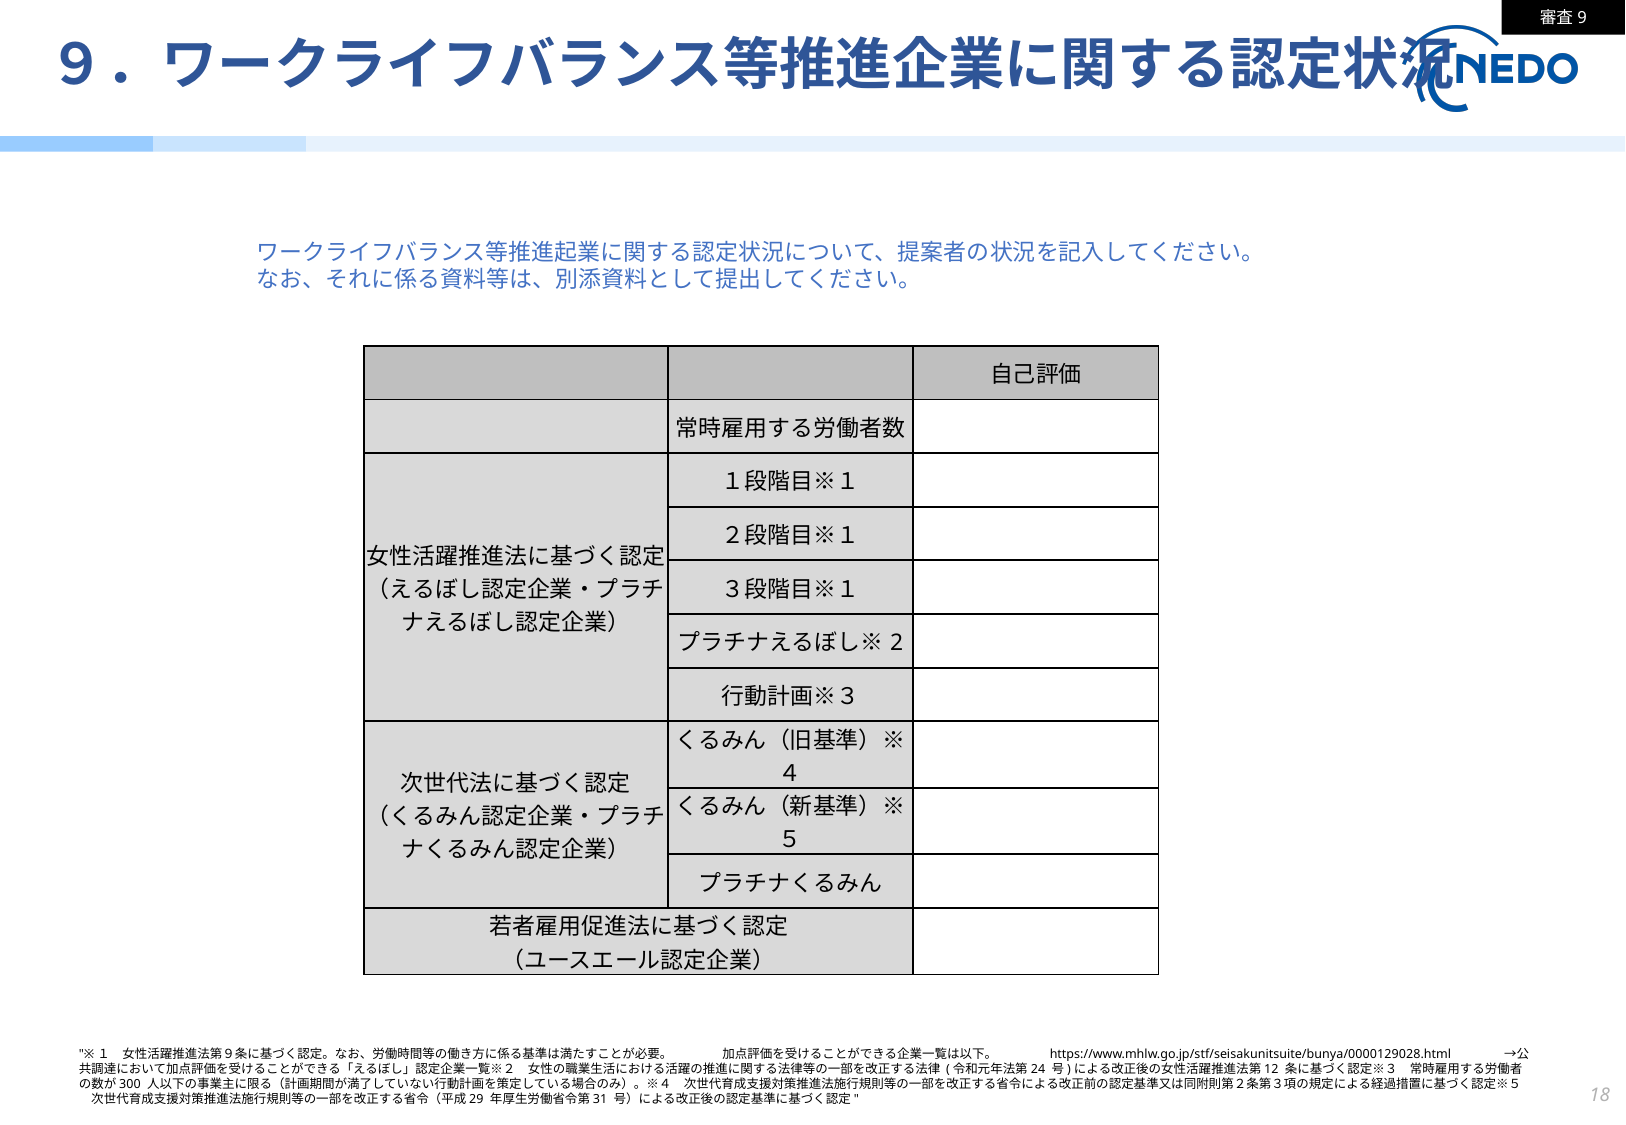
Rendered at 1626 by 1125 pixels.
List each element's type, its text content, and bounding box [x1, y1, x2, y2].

table_header 自己評価 [914, 347, 1158, 399]
table_cell [914, 789, 1158, 853]
table_cell [914, 669, 1158, 720]
table_cell [914, 722, 1158, 787]
table_cell １段階目※１ [669, 454, 912, 506]
title ９．ワークライフバランス等推進企業に関する認定状況 [33, 10, 1531, 124]
table_cell [914, 508, 1158, 559]
table_cell くるみん（新基準）※５ [669, 789, 912, 853]
table_cell [914, 855, 1158, 907]
table_cell [914, 454, 1158, 506]
table_cell [365, 400, 667, 452]
table_cell 次世代法に基づく認定 （くるみん認定企業・プラチナくるみん認定企業） [365, 722, 667, 907]
table_cell プラチナえるぼし※2 [669, 615, 912, 667]
picture [1531, 35, 1578, 112]
table_header [365, 347, 667, 399]
slide_number 18 [1477, 1065, 1625, 1125]
table_cell プラチナくるみん [669, 855, 912, 907]
text_box "※１ 女性活躍推進法第９条に基づく認定。なお、労働時間等の働き方に係る基準は満たすことが必要。 加点評価を受けることができる企業一覧は以下。 https://www.mhlw.go.jp/stf/seisakunitsuite/bunya/0000129028.html →公共調達において加点評価を受けることができる「えるぼし」認定企業一覧※２ 女性の職業生活における活躍の推進に関する法律等の一部を改正する法律 (令和元年法第24 号)による改正後の女性活躍推進法第12 条に基づく認定※３ 常時雇用する労働者の数が300 人以下の事業主に限る（計画期間が満了していない行動計画を策定している場合のみ）。※４ 次世代育成支援対策推進法施行規則等の一部を改正する省令による改正前の認定基準又は同附則第２条第３項の規定による経過措置に基づく認定※５ 次世代育成支援対策推進法施行規則等の一部を改正する省令（平成29 年厚生労働省令第31 号）による改正後の認定基準に基づく認定" [64, 1039, 1546, 1114]
table_cell ２段階目※１ [669, 508, 912, 559]
table_cell ３段階目※１ [669, 561, 912, 613]
table_cell 常時雇用する労働者数 [669, 400, 912, 452]
table_cell [914, 615, 1158, 667]
table_cell 若者雇用促進法に基づく認定 （ユースエール認定企業） [365, 909, 912, 974]
text_box 審査9 [1501, 0, 1625, 35]
text_box ワークライフバランス等推進起業に関する認定状況について、提案者の状況を記入してください。 なお、それに係る資料等は、別添資料として提出してください。 [241, 229, 1282, 300]
table_cell [914, 909, 1158, 974]
table_header [669, 347, 912, 399]
table_cell 女性活躍推進法に基づく認定 （えるぼし認定企業・プラチナえるぼし認定企業） [365, 454, 667, 720]
table_cell [914, 400, 1158, 452]
table_cell くるみん（旧基準）※４ [669, 722, 912, 787]
table_cell [914, 561, 1158, 613]
table_cell 行動計画※３ [669, 669, 912, 720]
